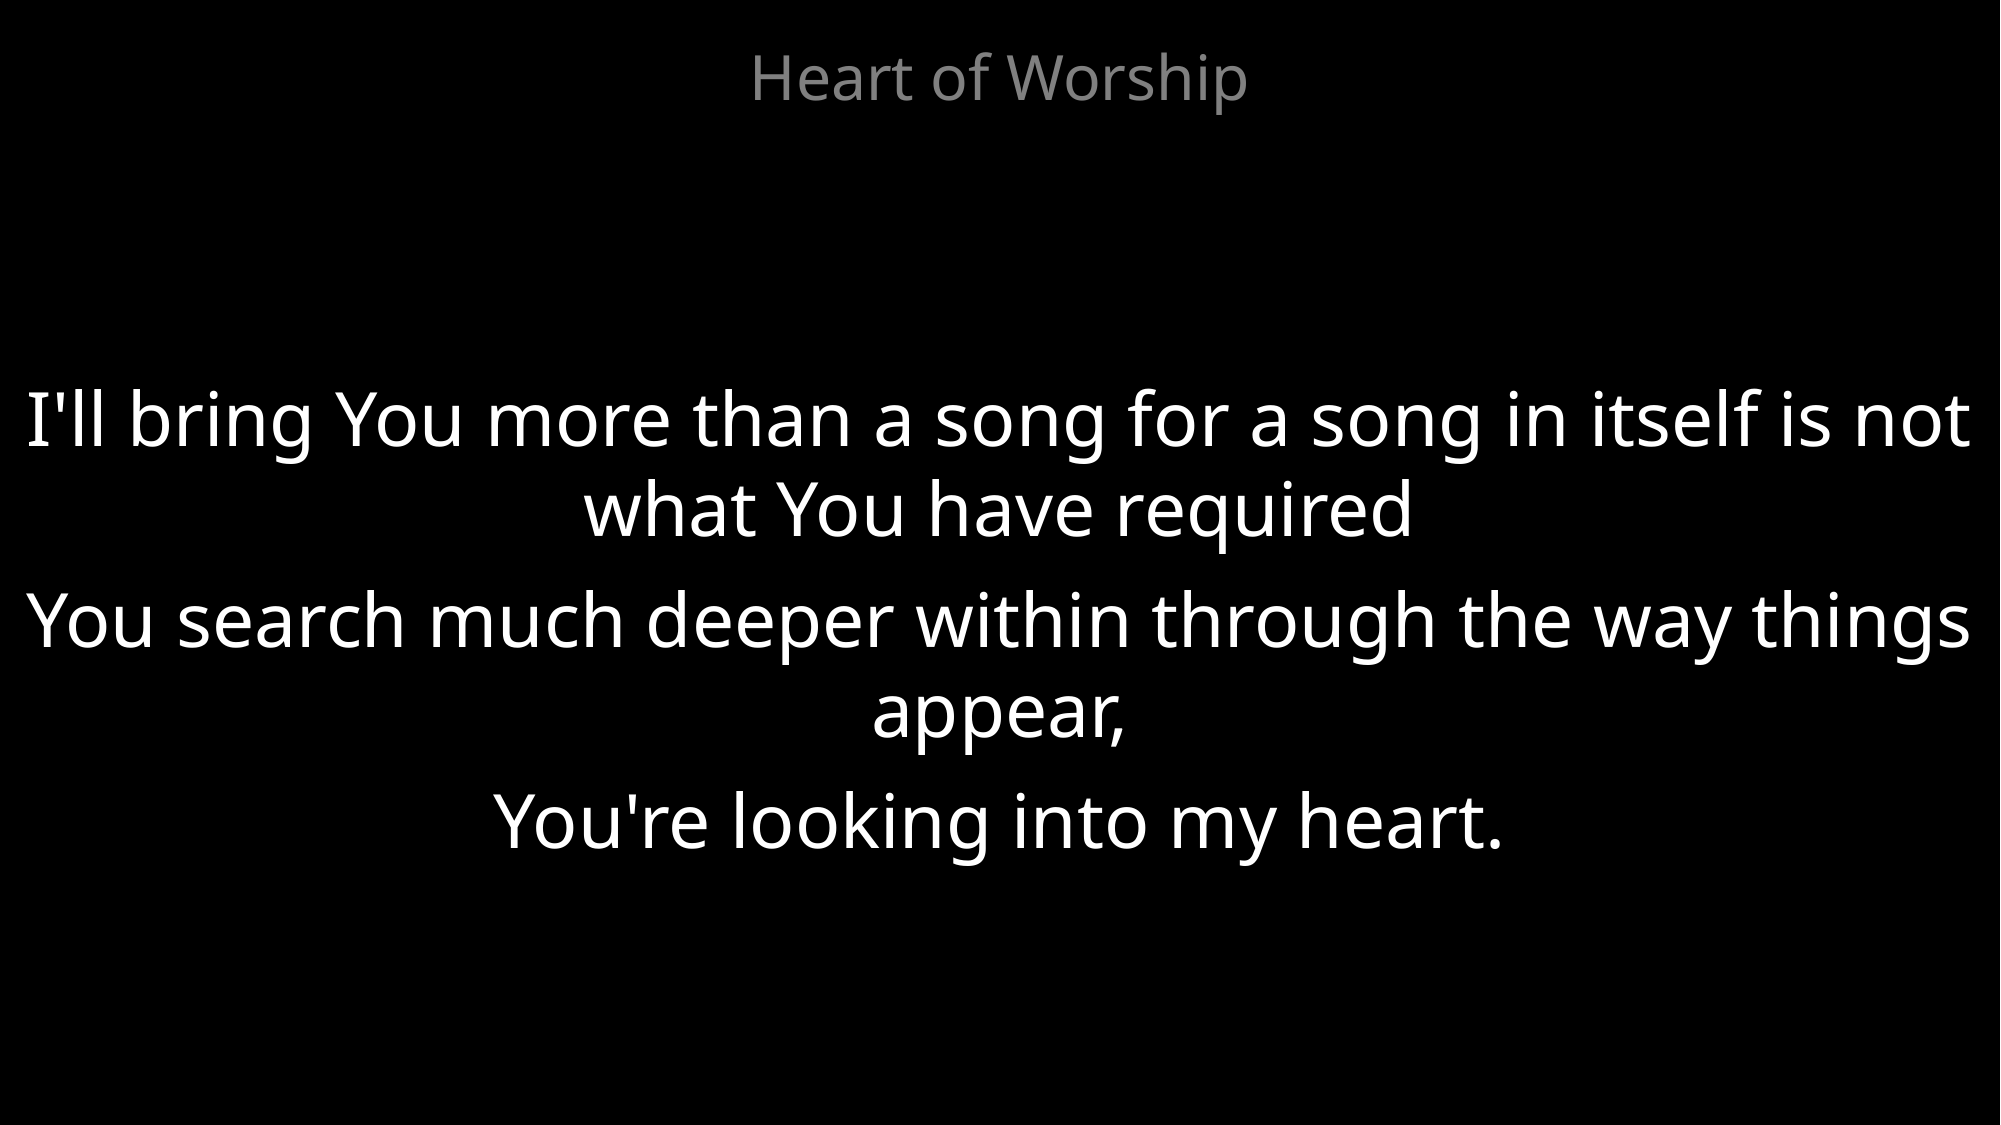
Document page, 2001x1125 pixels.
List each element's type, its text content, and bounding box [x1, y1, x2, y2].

text_box I'll bring You more than a song for a song in itself is not what You have required You search much deeper within through the way things appear, You're looking into my heart. [0, 140, 2000, 1095]
text_box Heart of Worship [447, 30, 1553, 120]
